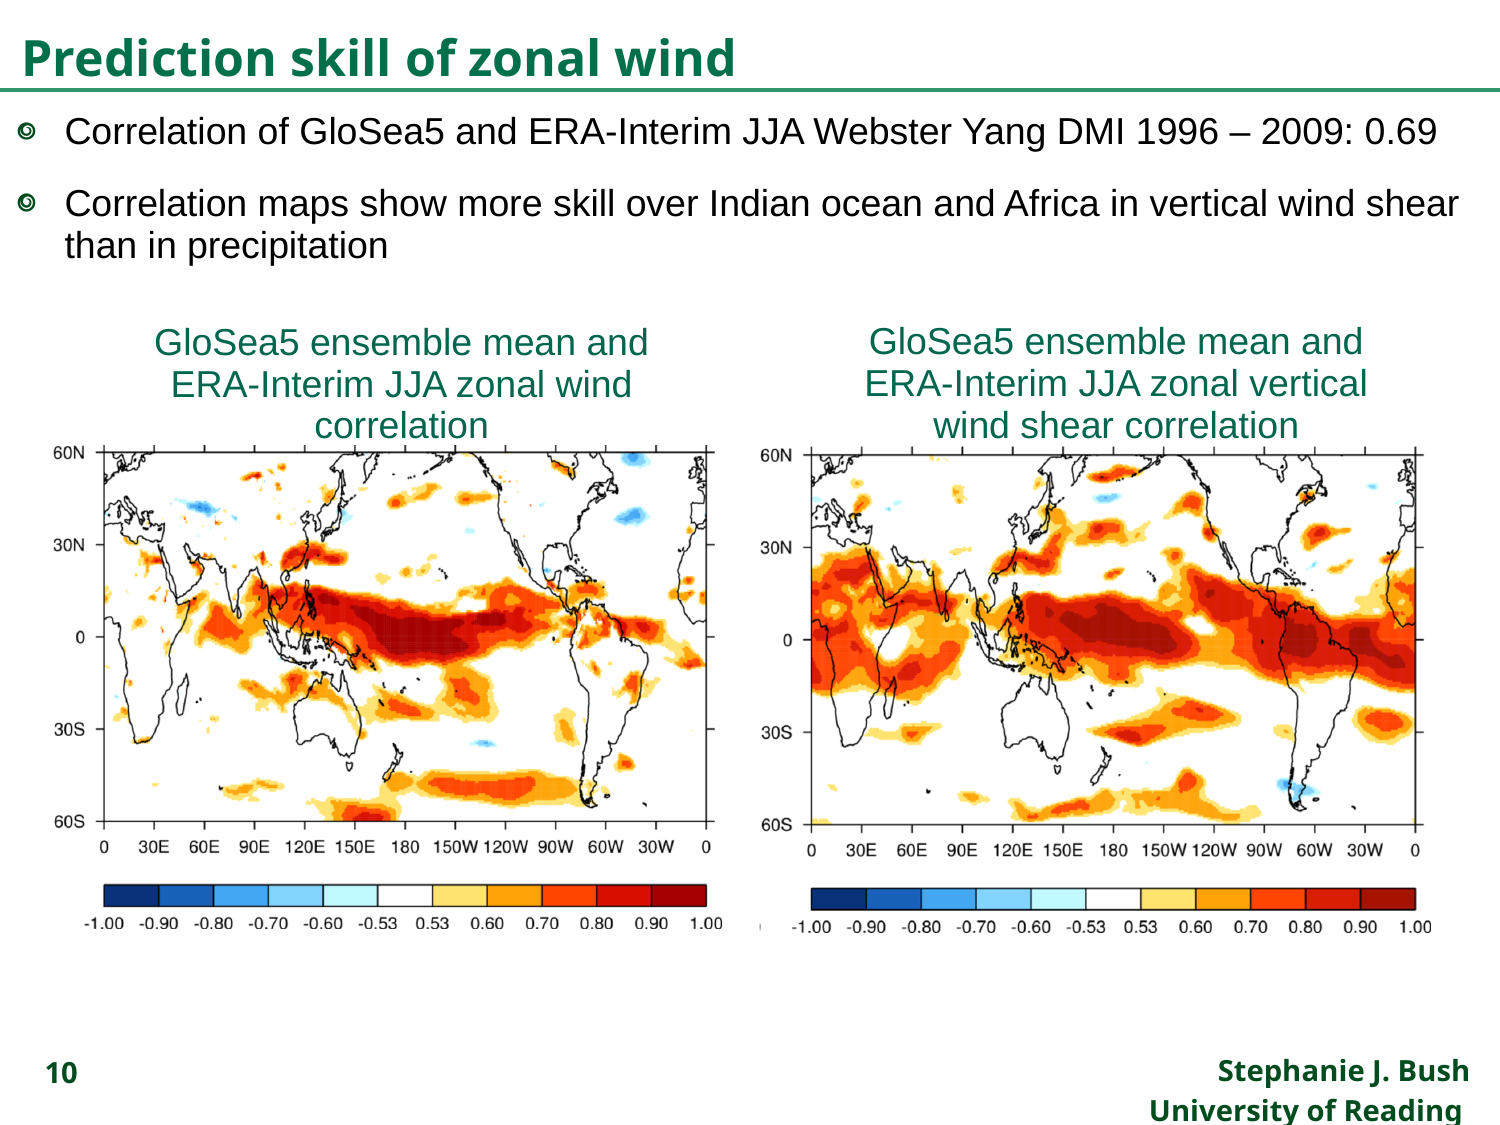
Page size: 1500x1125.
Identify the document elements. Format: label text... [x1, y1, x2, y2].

text_box GloSea5 ensemble mean and ERA-Interim JJA zonal vertical wind shear correlation [809, 313, 1424, 454]
title Prediction skill of zonal wind [21, 16, 1372, 87]
text_box Correlation of GloSea5 and ERA-Interim JJA Webster Yang DMI 1996 – 2009: 0.69 Correlation maps show more skill over Indian ocean and Africa in vertical wind shear than in precipitation [17, 106, 1471, 173]
picture [54, 352, 721, 1021]
picture [760, 360, 1431, 1037]
picture [17, 122, 36, 140]
picture [17, 193, 36, 212]
slide_number 10 [44, 1048, 239, 1096]
text_box GloSea5 ensemble mean and ERA-Interim JJA zonal wind correlation [100, 314, 703, 445]
